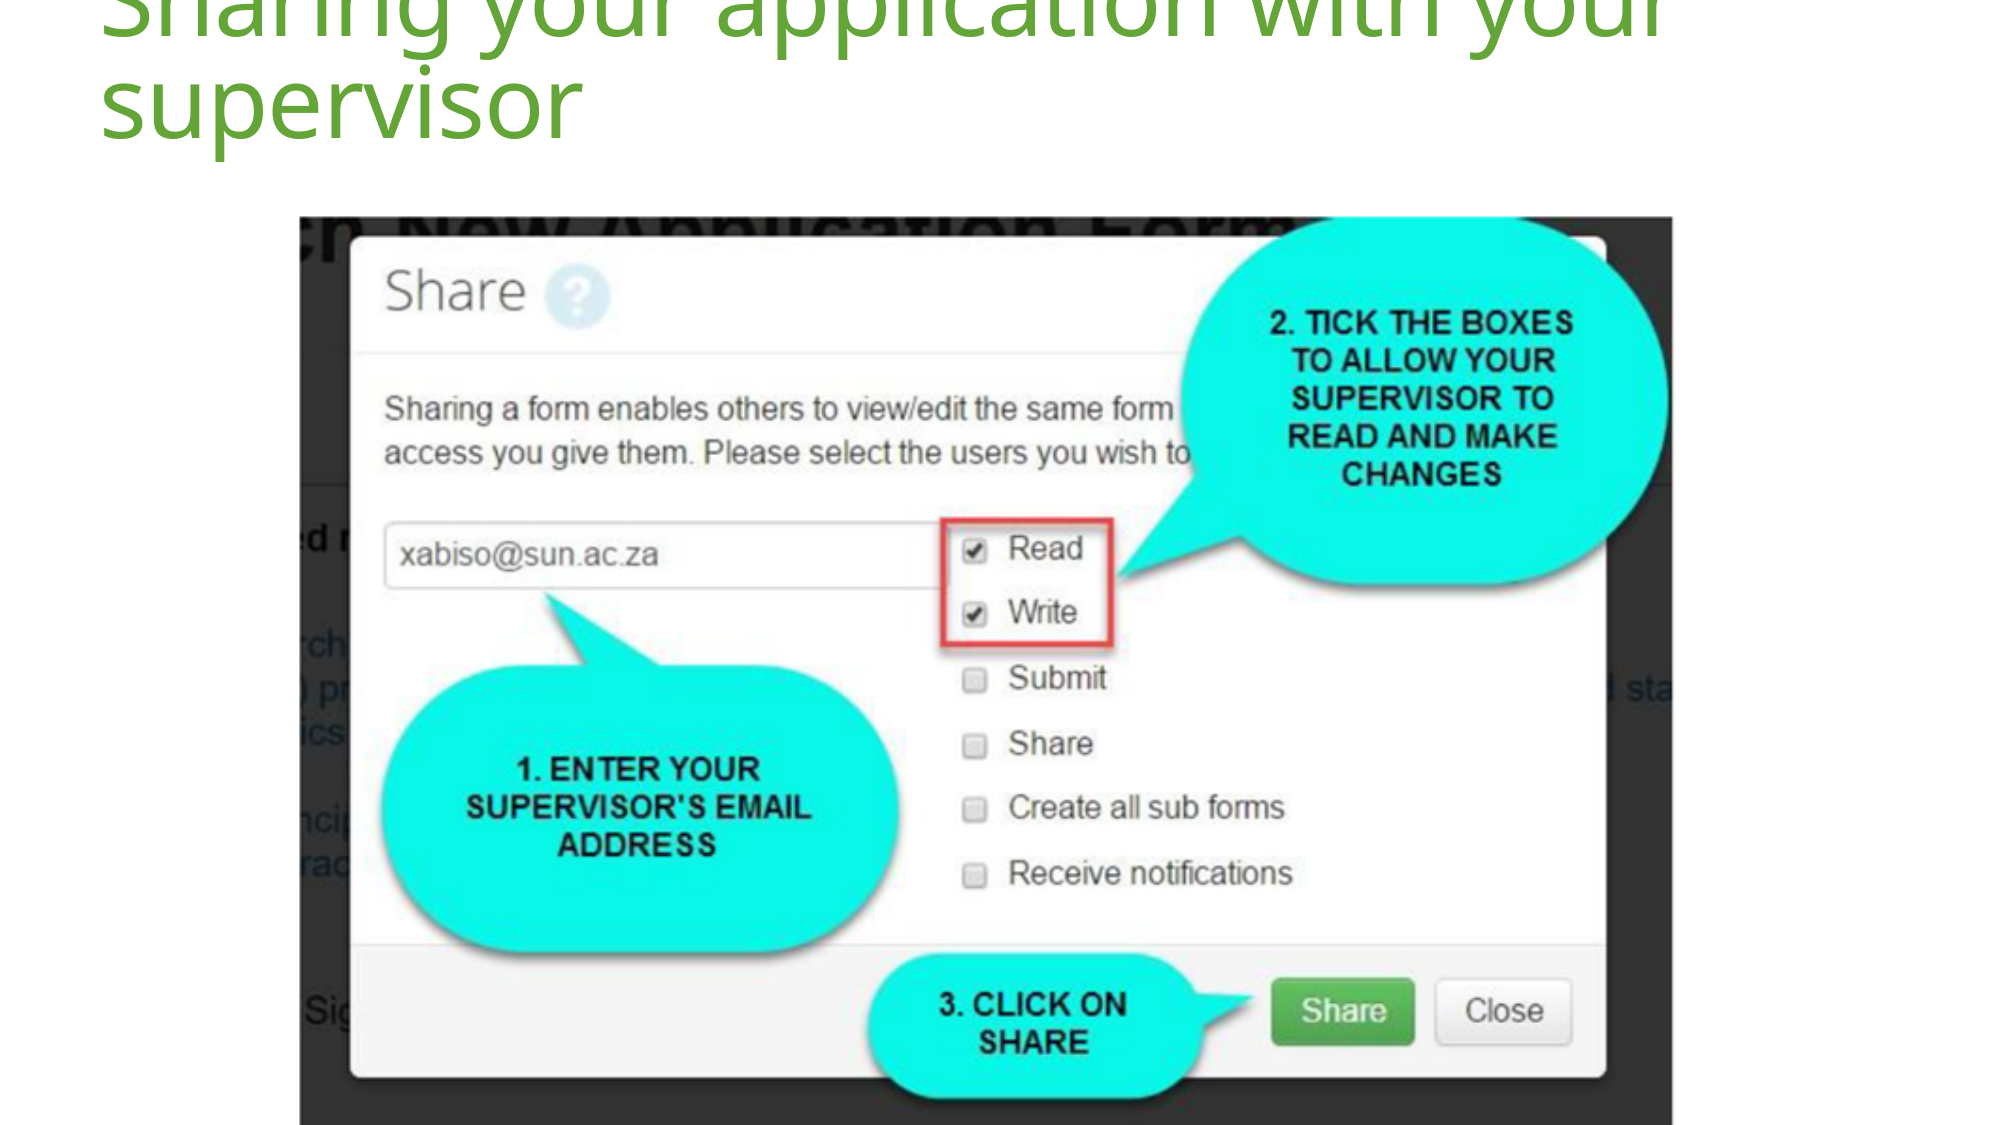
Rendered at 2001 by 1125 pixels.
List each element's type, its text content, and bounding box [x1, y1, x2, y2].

picture [248, 166, 1730, 1125]
title Sharing your application with your supervisor [84, 0, 1933, 167]
